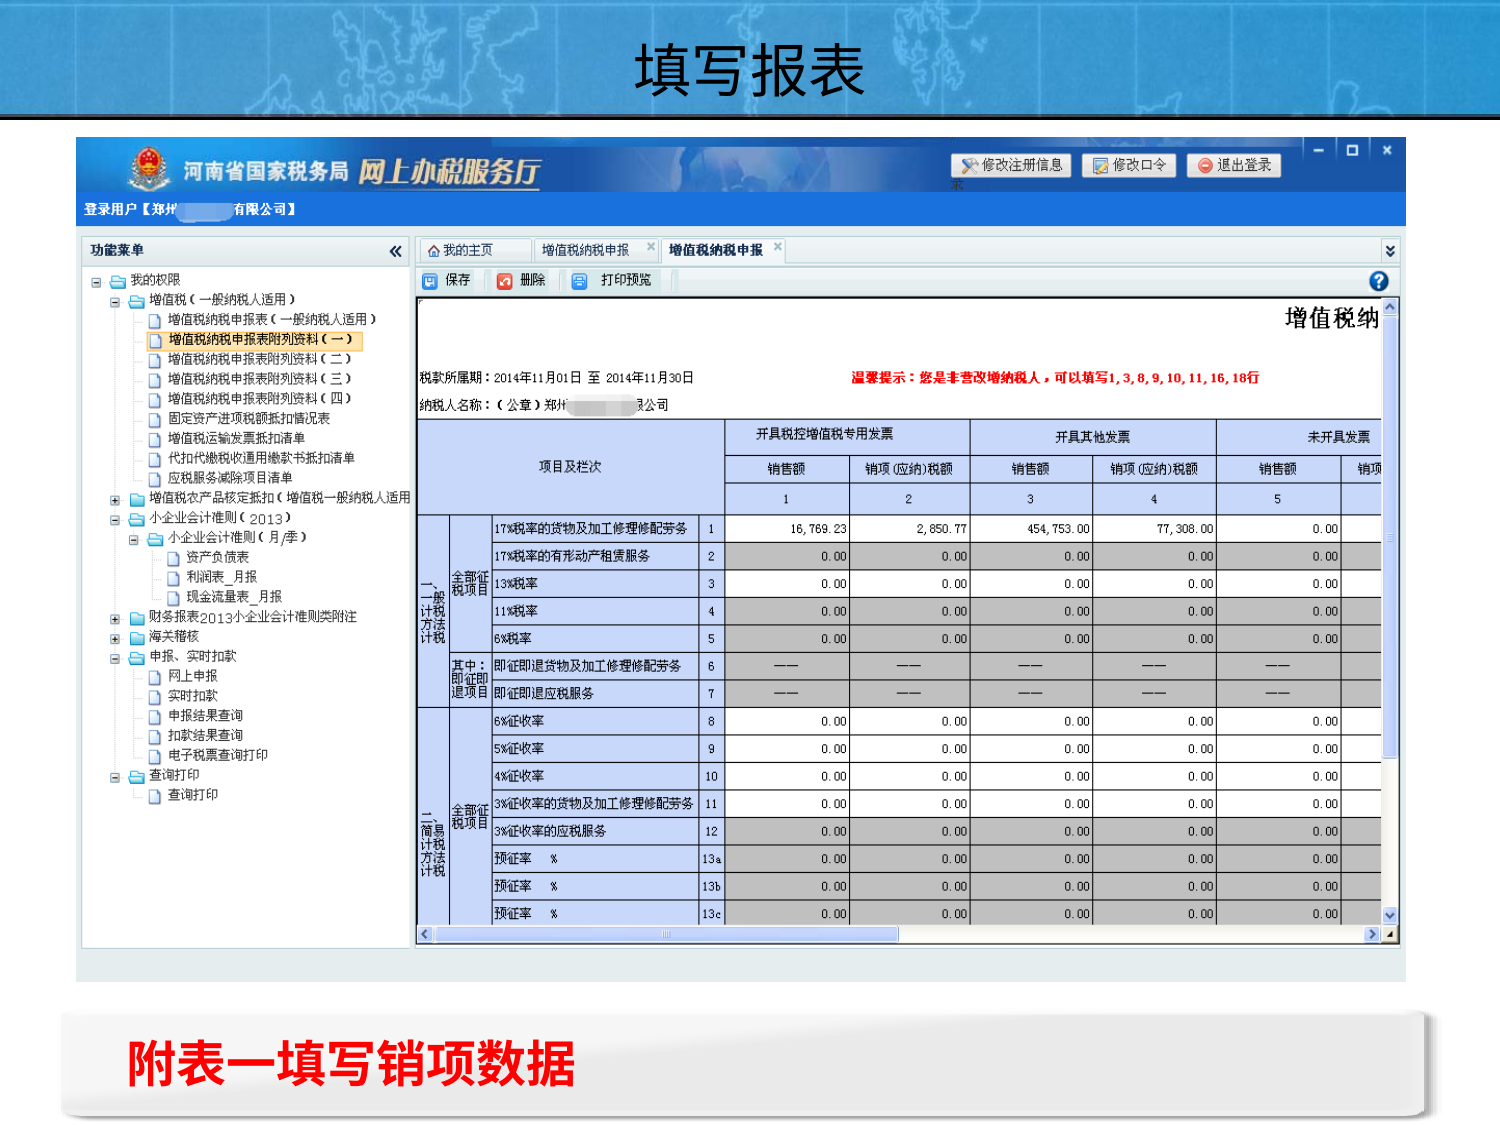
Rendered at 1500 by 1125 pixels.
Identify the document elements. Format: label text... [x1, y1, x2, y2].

title 填写报表 [74, 0, 1426, 138]
picture [0, 0, 1500, 1125]
